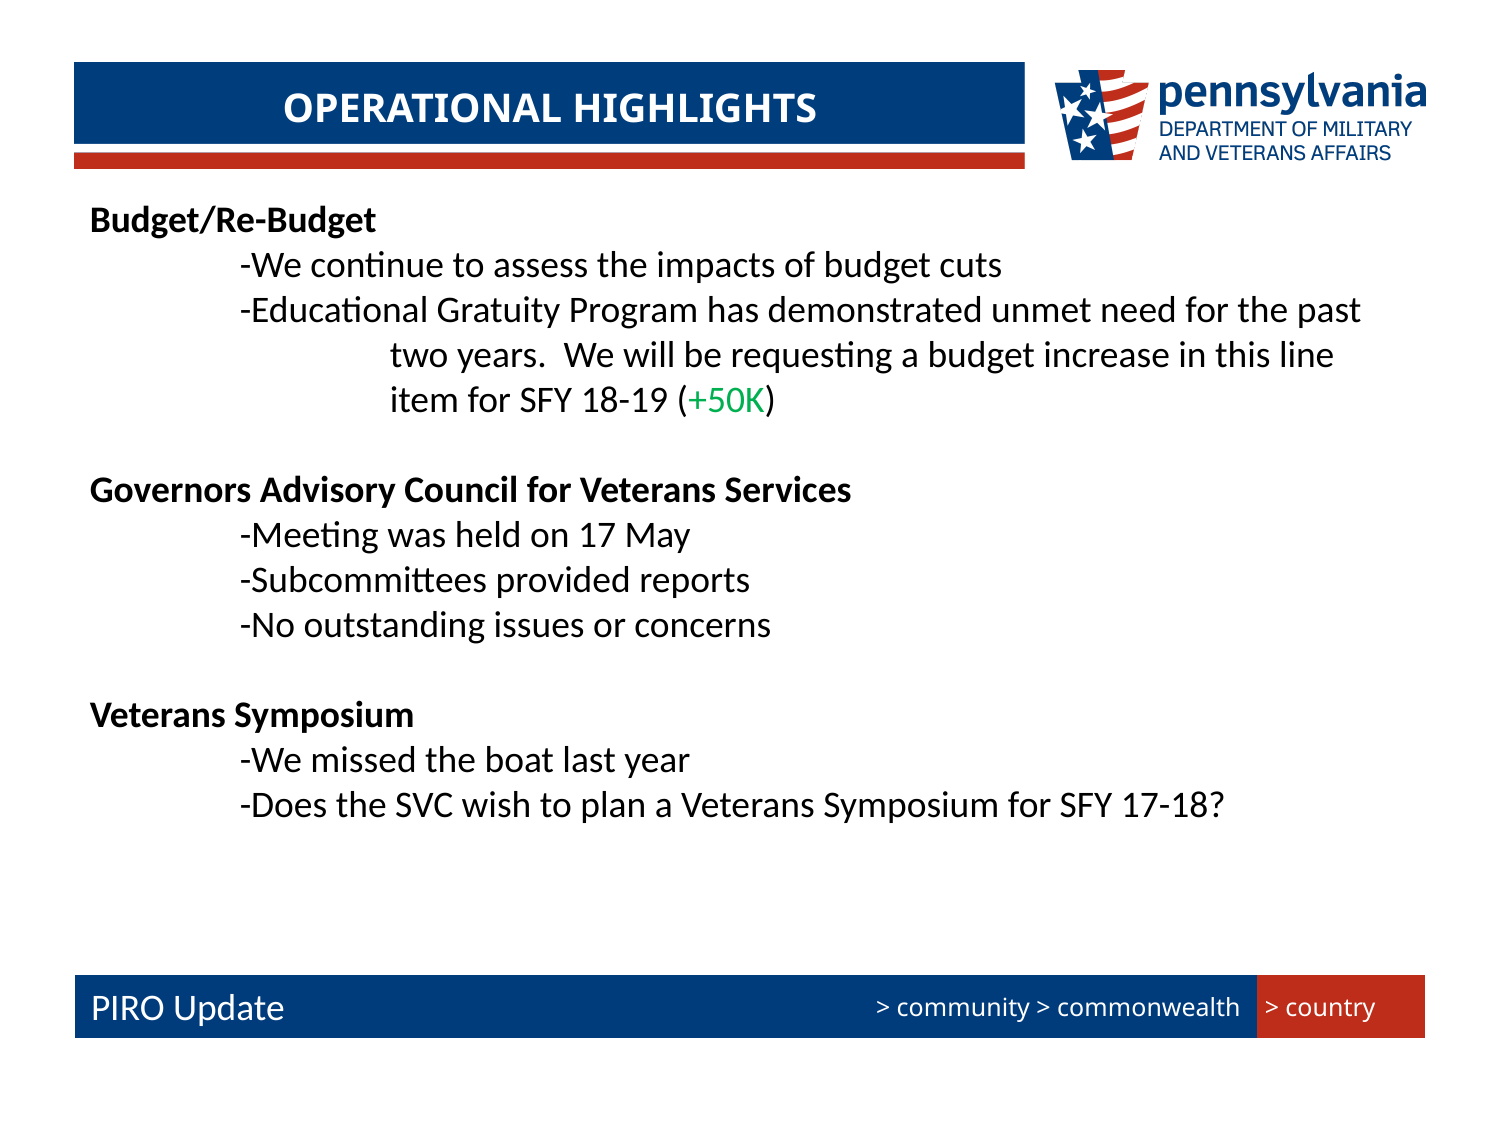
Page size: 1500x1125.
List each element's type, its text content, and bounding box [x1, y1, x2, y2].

text_box Budget/Re-Budget -We continue to assess the impacts of budget cuts -Educational Gratuity Program has demonstrated unmet need for the past two years. We will be requesting a budget increase in this line item for SFY 18-19 (+50K) Governors Advisory Council for Veterans Services -Meeting was held on 17 May -Subcommittees provided reports -No outstanding issues or concerns Veterans Symposium -We missed the boat last year -Does the SVC wish to plan a Veterans Symposium for SFY 17-18? [74, 187, 1426, 833]
picture [74, 975, 1426, 1038]
picture [74, 62, 1426, 170]
